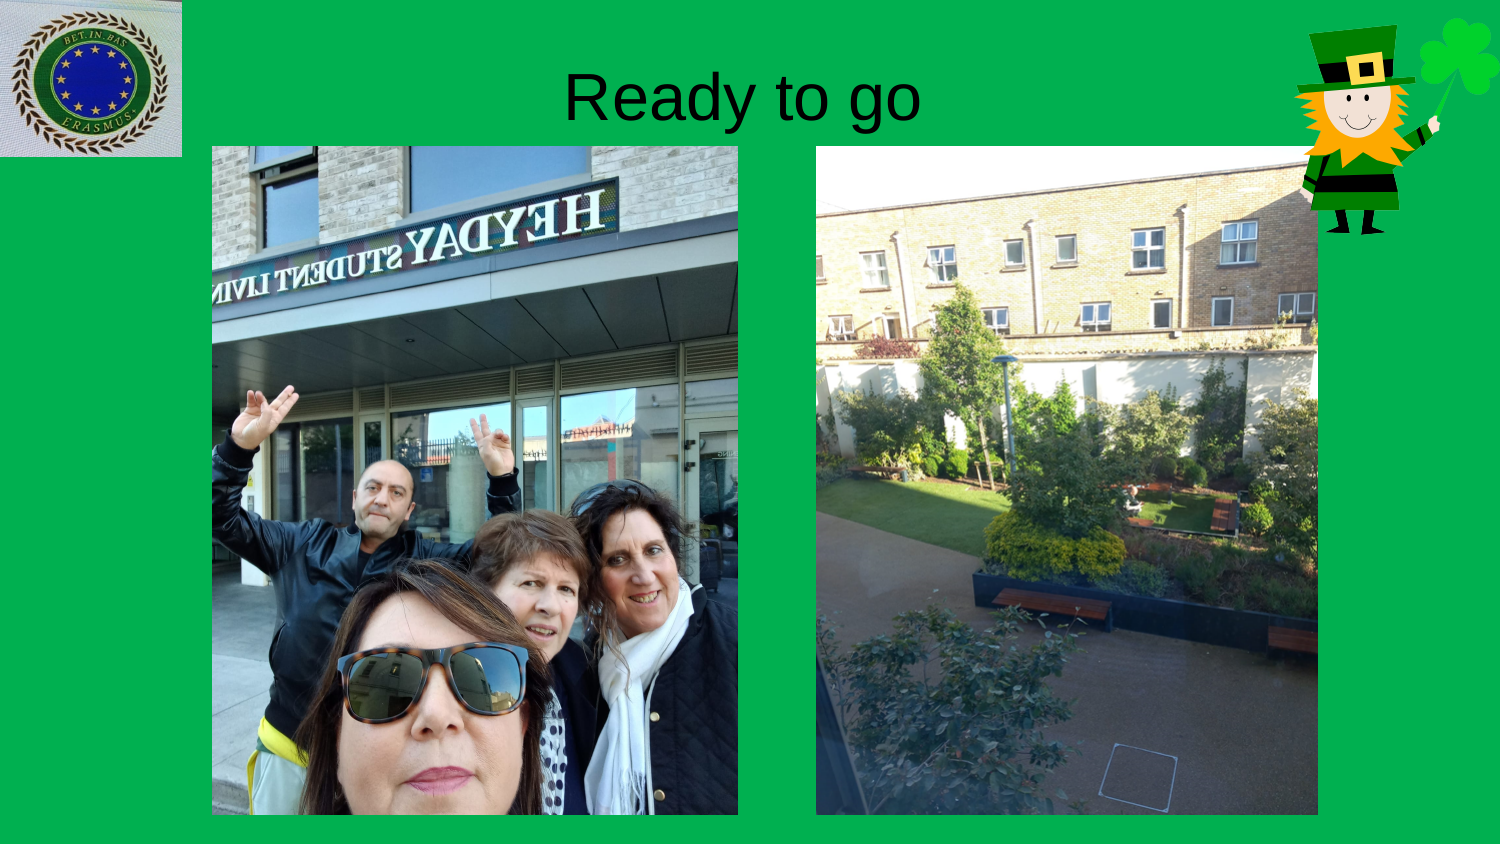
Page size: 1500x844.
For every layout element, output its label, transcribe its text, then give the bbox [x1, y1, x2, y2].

picture [212, 146, 738, 815]
picture [816, 18, 1500, 815]
title Ready to go [186, 18, 1290, 142]
picture [0, 0, 182, 158]
